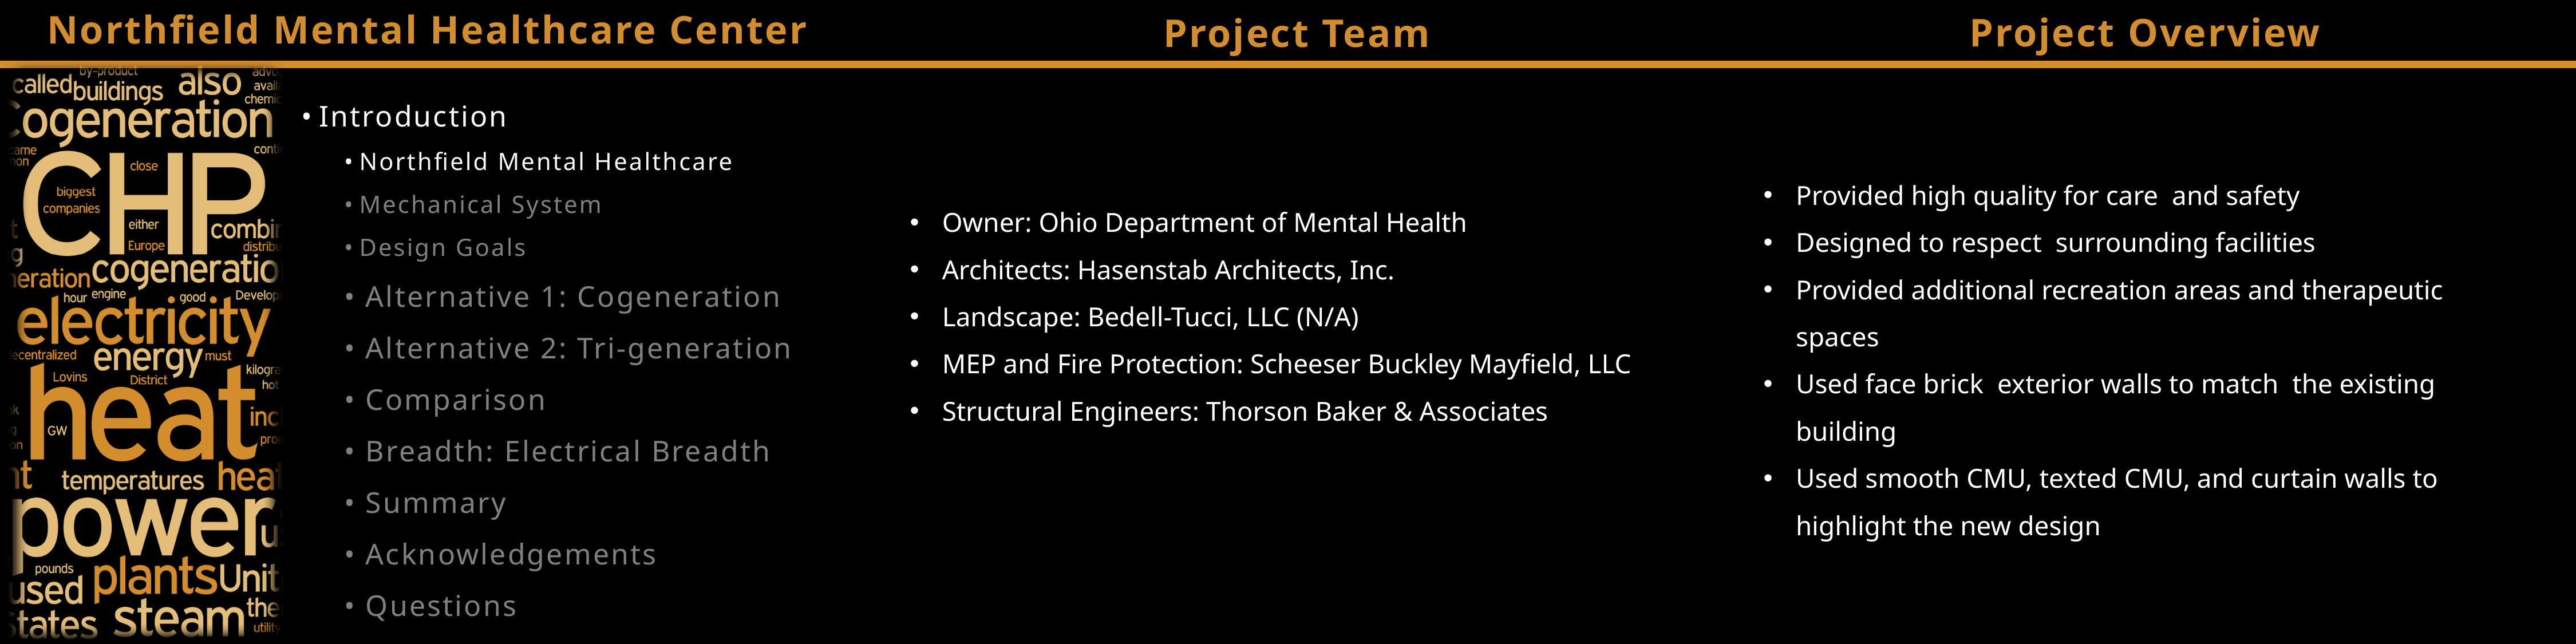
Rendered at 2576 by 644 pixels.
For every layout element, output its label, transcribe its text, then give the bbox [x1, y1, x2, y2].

picture [0, 68, 437, 639]
text_box • Introduction • Northfield Mental Healthcare • Mechanical System • Design Goals • Alternative 1: Cogeneration • Alternative 2: Tri-generation • Comparison • Breadth: Electrical Breadth • Summary • Acknowledgements • Questions [293, 76, 870, 626]
text_box Provided high quality for care and safety Designed to respect surrounding facilities Provided additional recreation areas and therapeutic spaces Used face brick exterior walls to match the existing building Used smooth CMU, texted CMU, and curtain walls to highlight the new design [1755, 127, 2533, 545]
text_box Project Team [869, 5, 1725, 59]
text_box Owner: Ohio Department of Mental Health Architects: Hasenstab Architects, Inc. Landscape: Bedell-Tucci, LLC (N/A) MEP and Fire Protection: Scheeser Buckley Mayfield, LLC Structural Engineers: Thorson Baker & Associates [901, 185, 1693, 430]
text_box Project Overview [1717, 4, 2573, 59]
text_box Northfield Mental Healthcare Center [0, 1, 855, 56]
